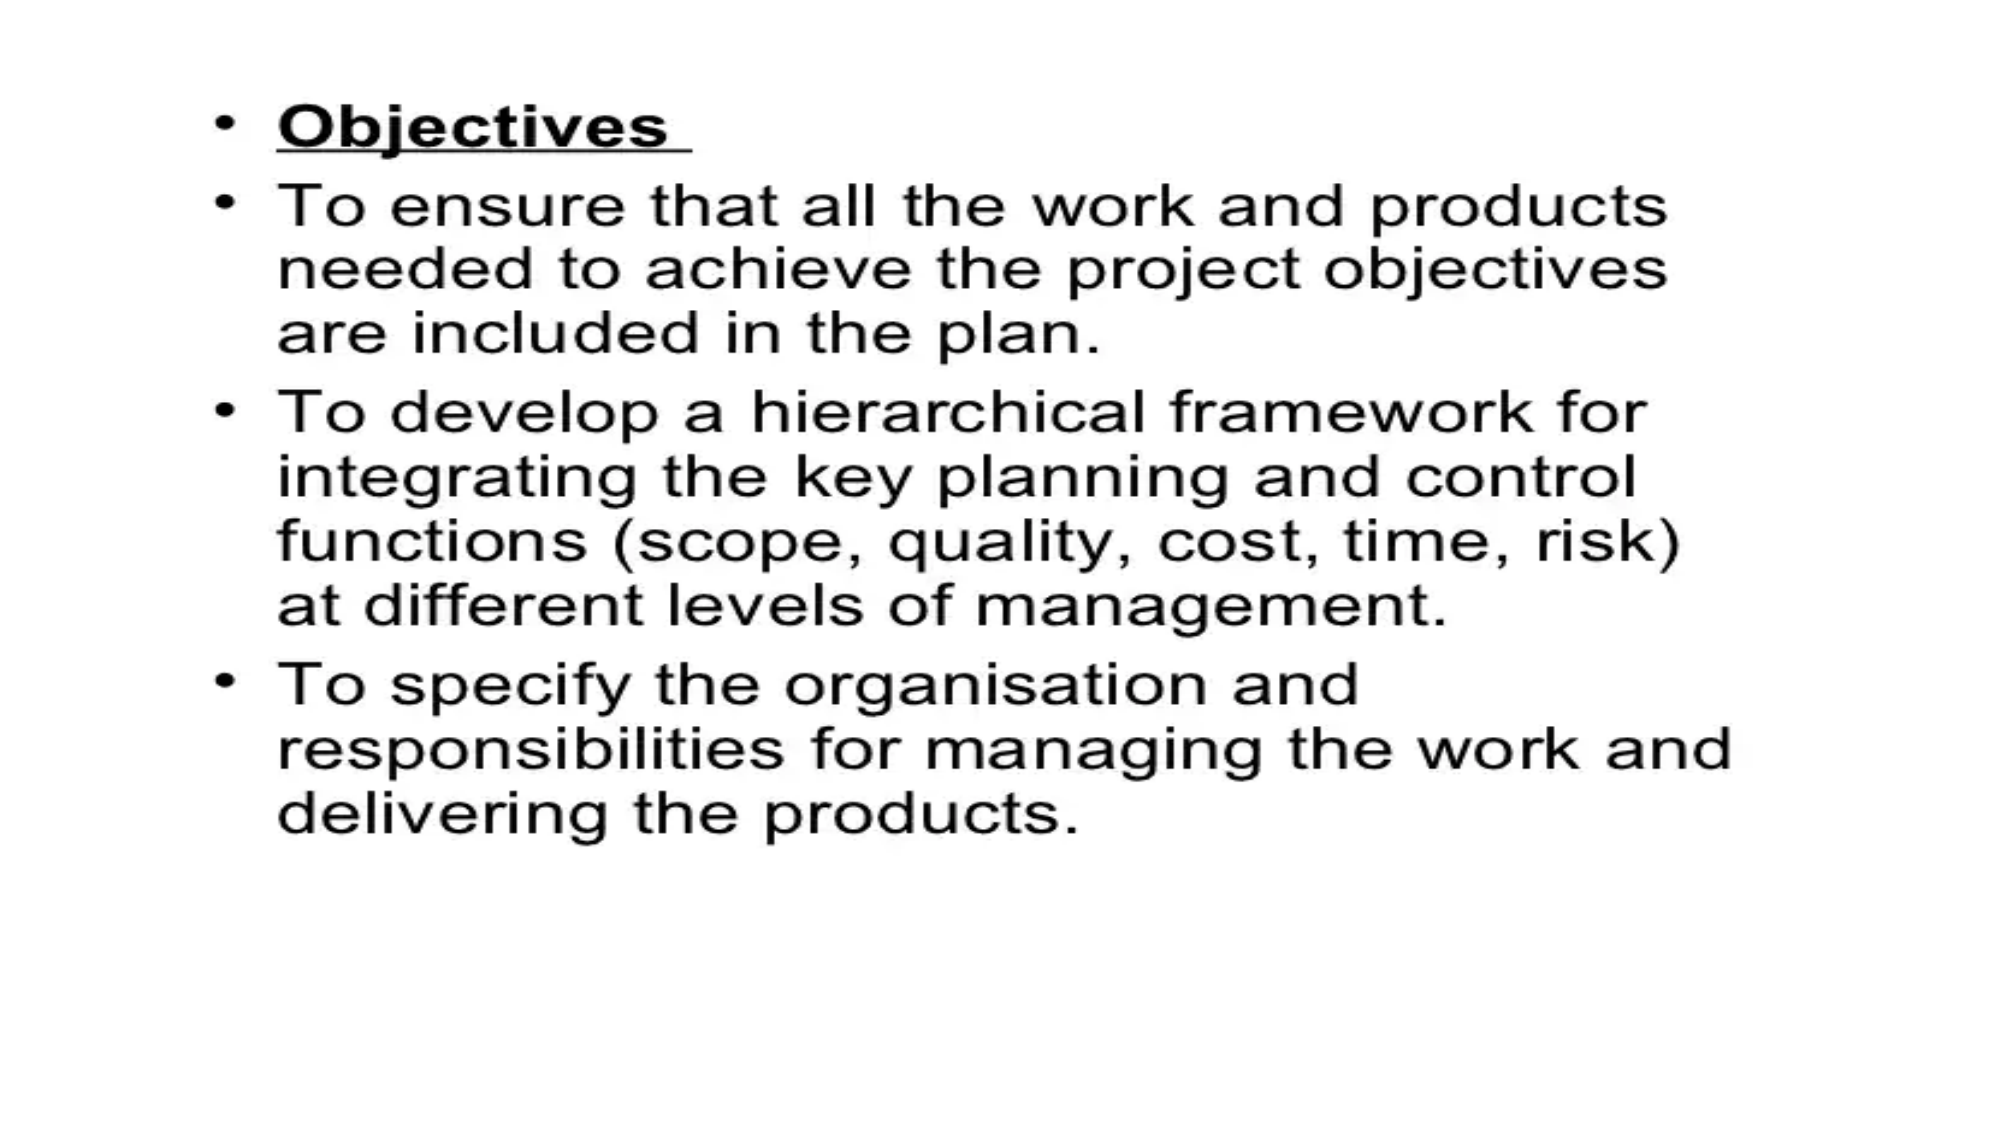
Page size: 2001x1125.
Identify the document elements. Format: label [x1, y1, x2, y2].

list [106, 9, 1858, 1014]
